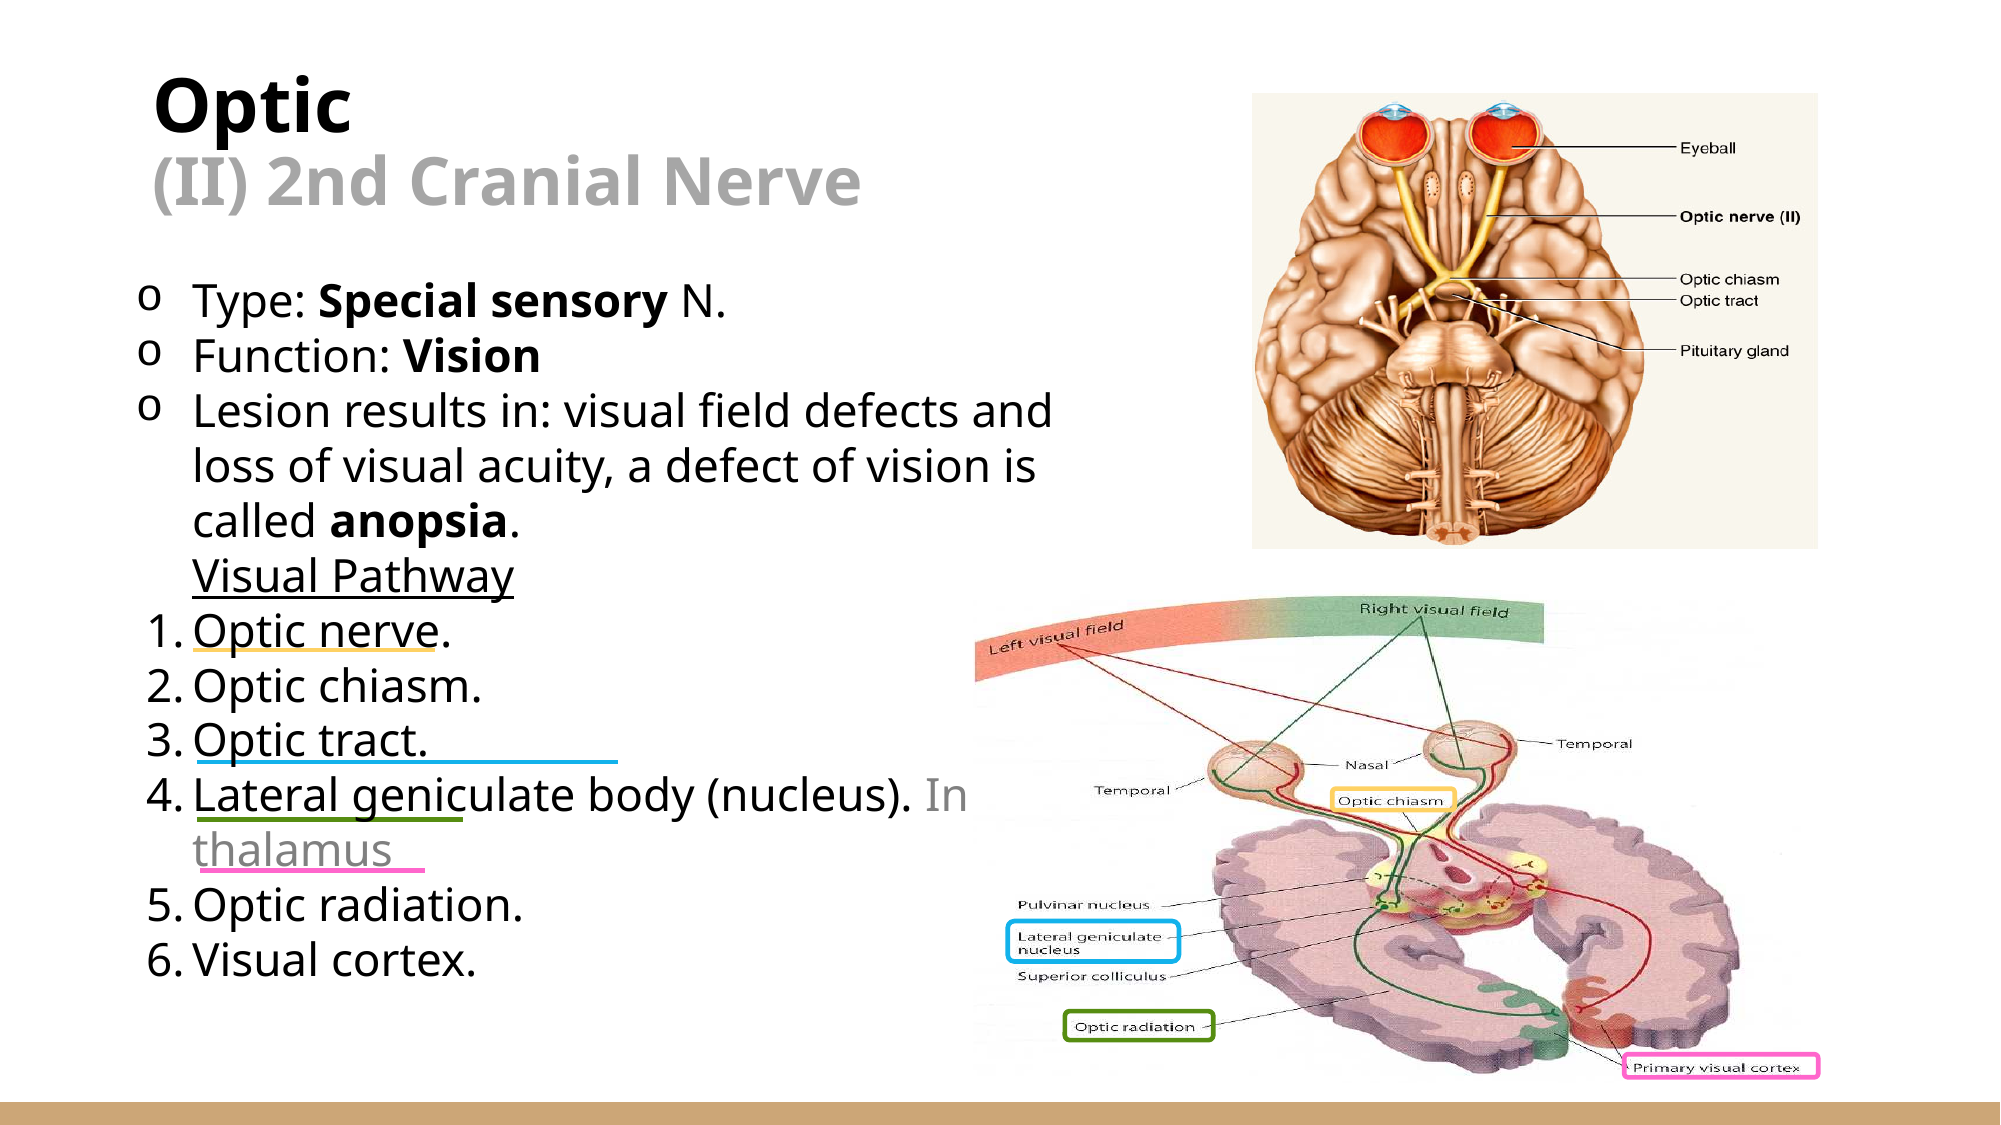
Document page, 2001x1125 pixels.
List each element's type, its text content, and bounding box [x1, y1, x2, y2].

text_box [973, 590, 1819, 1083]
text_box Optic (II) 2nd Cranial Nerve [137, 59, 1863, 241]
picture [1252, 93, 1819, 549]
text_box Type: Special sensory N. Function: Vision Lesion results in: visual field defects and loss of visual acuity, a defect of vision is called anopsia. Visual Pathway Optic nerve. Optic chiasm. Optic tract. Lateral geniculate body (nucleus). In thalamus Optic radiation. Visual cortex. [118, 263, 1119, 1049]
